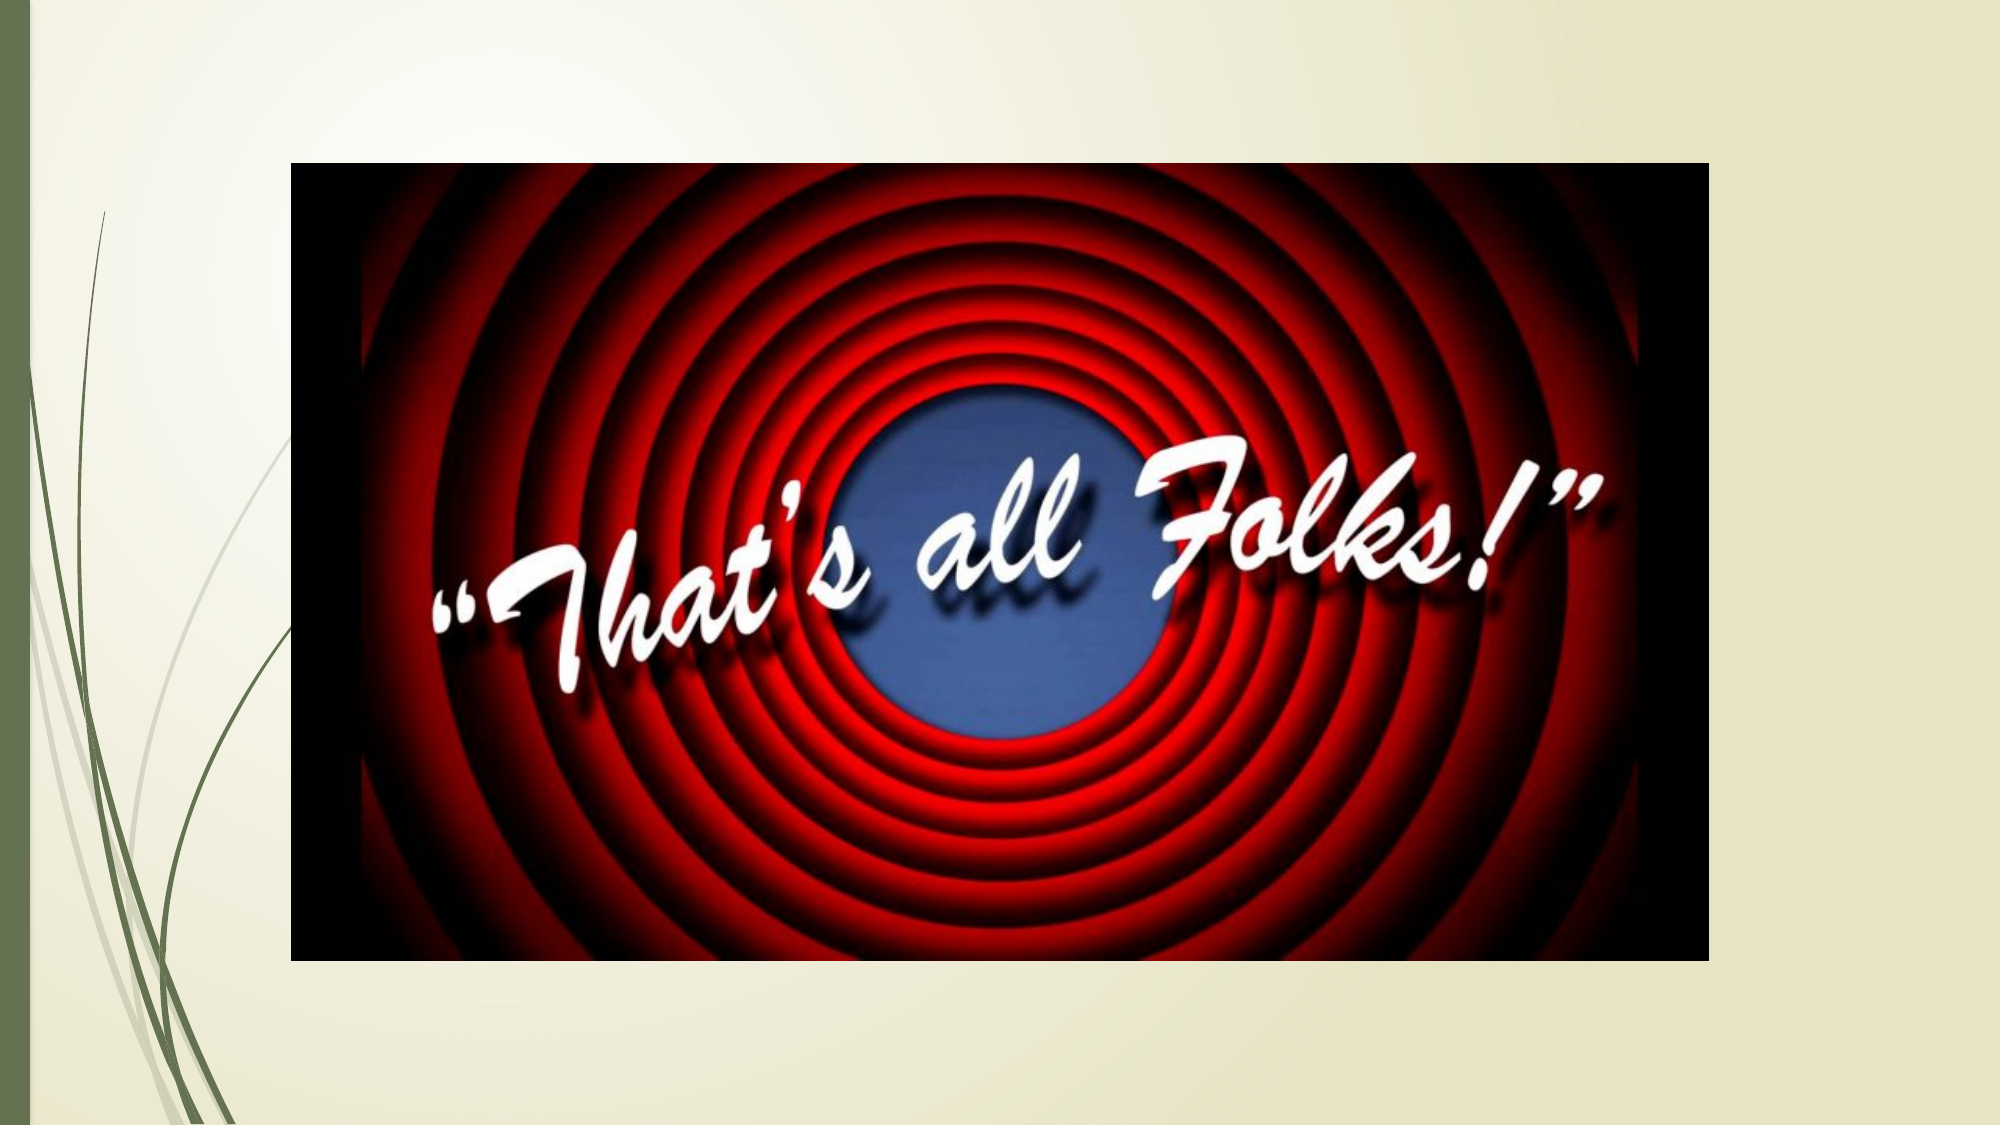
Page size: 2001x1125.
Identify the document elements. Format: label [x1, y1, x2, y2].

picture [291, 163, 1709, 962]
